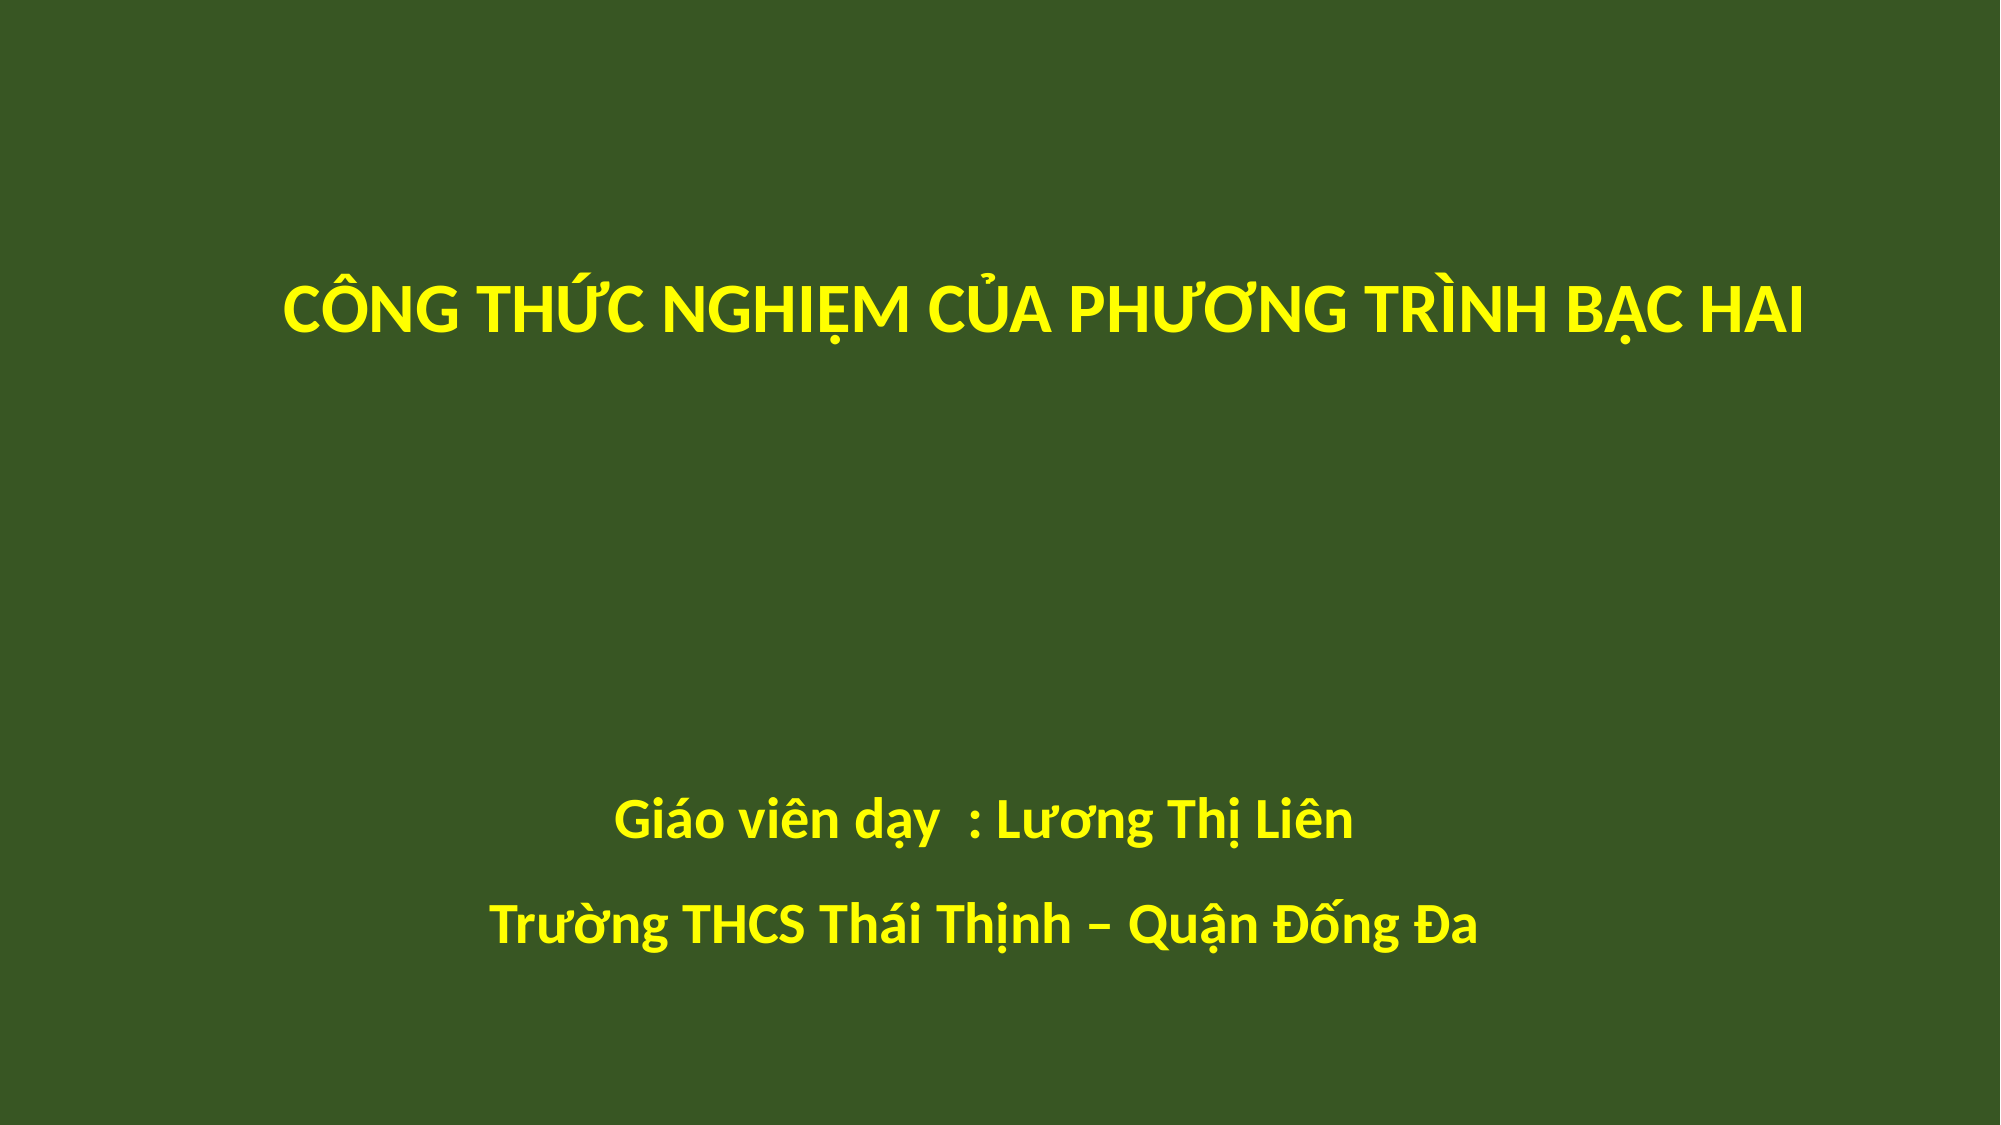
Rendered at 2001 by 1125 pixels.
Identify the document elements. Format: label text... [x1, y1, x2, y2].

text_box Giáo viên dạy : Lương Thị Liên Trường THCS Thái Thịnh – Quận Đống Đa [331, 737, 1638, 963]
text_box CÔNG THỨC NGHIỆM CỦA PHƯƠNG TRÌNH BẬC HAI [91, 254, 2000, 354]
